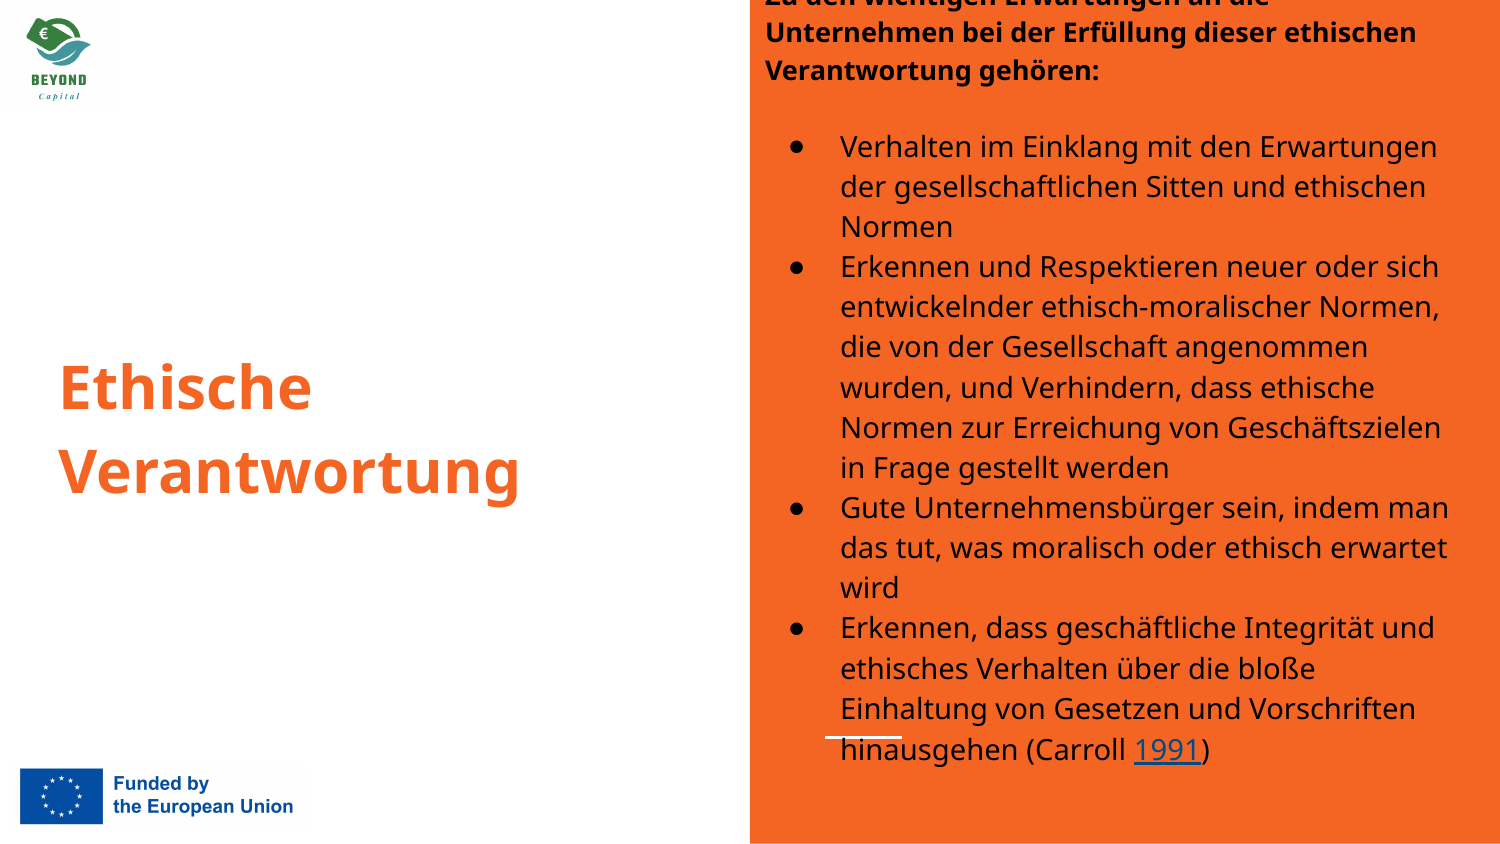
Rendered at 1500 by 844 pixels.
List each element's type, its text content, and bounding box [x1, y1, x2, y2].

title Ethische Verantwortung [43, 313, 708, 530]
list Zu den wichtigen Erwartungen an die Unternehmen bei der Erfüllung dieser ethischen Verantwortung gehören: Verhalten im Einklang mit den Erwartungen der gesellschaftlichen Sitten und ethischen Normen Erkennen und Respektieren neuer oder sich entwickelnder ethisch-moralischer Normen, die von der Gesellschaft angenommen wurden, und Verhindern, dass ethische Normen zur Erreichung von Geschäftszielen in Frage gestellt werden Gute Unternehmensbürger sein, indem man das tut, was moralisch oder ethisch erwartet wird Erkennen, dass geschäftliche Integrität und ethisches Verhalten über die bloße Einhaltung von Gesetzen und Vorschriften hinausgehen (Carroll 1991) [750, 118, 1480, 726]
picture [0, 0, 119, 112]
picture [10, 764, 308, 828]
